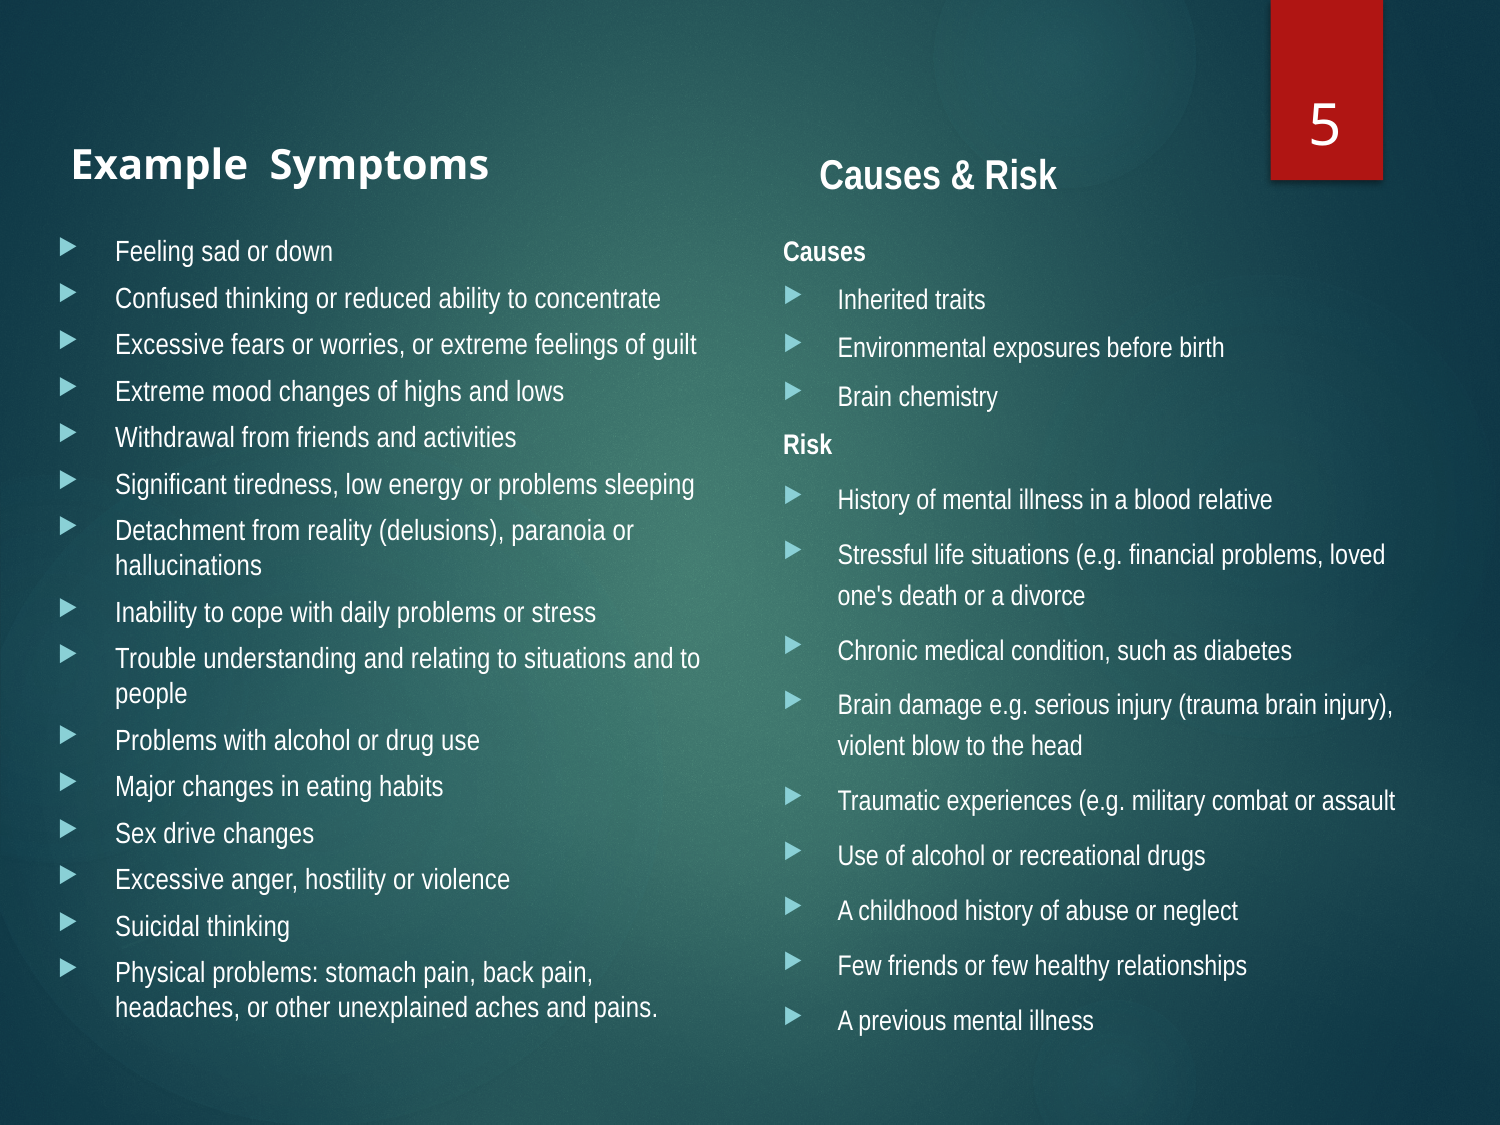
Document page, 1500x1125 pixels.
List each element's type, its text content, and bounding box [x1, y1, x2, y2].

list Causes Inherited traits Environmental exposures before birth Brain chemistry Risk History of mental illness in a blood relative Stressful life situations (e.g. financial problems, loved one's death or a divorce Chronic medical condition, such as diabetes Brain damage e.g. serious injury (trauma brain injury), violent blow to the head Traumatic experiences (e.g. military combat or assault Use of alcohol or recreational drugs A childhood history of abuse or neglect Few friends or few healthy relationships A previous mental illness [768, 225, 1456, 1051]
list Causes & Risk [804, 132, 1409, 213]
list Feeling sad or down Confused thinking or reduced ability to concentrate Excessive fears or worries, or extreme feelings of guilt Extreme mood changes of highs and lows Withdrawal from friends and activities Significant tiredness, low energy or problems sleeping Detachment from reality (delusions), paranoia or hallucinations Inability to cope with daily problems or stress Trouble understanding and relating to situations and to people Problems with alcohol or drug use Major changes in eating habits Sex drive changes Excessive anger, hostility or violence Suicidal thinking Physical problems: stomach pain, back pain, headaches, or other unexplained aches and pains. [42, 224, 732, 1050]
list Example Symptoms [55, 122, 732, 203]
slide_number 5 [1273, 48, 1378, 175]
